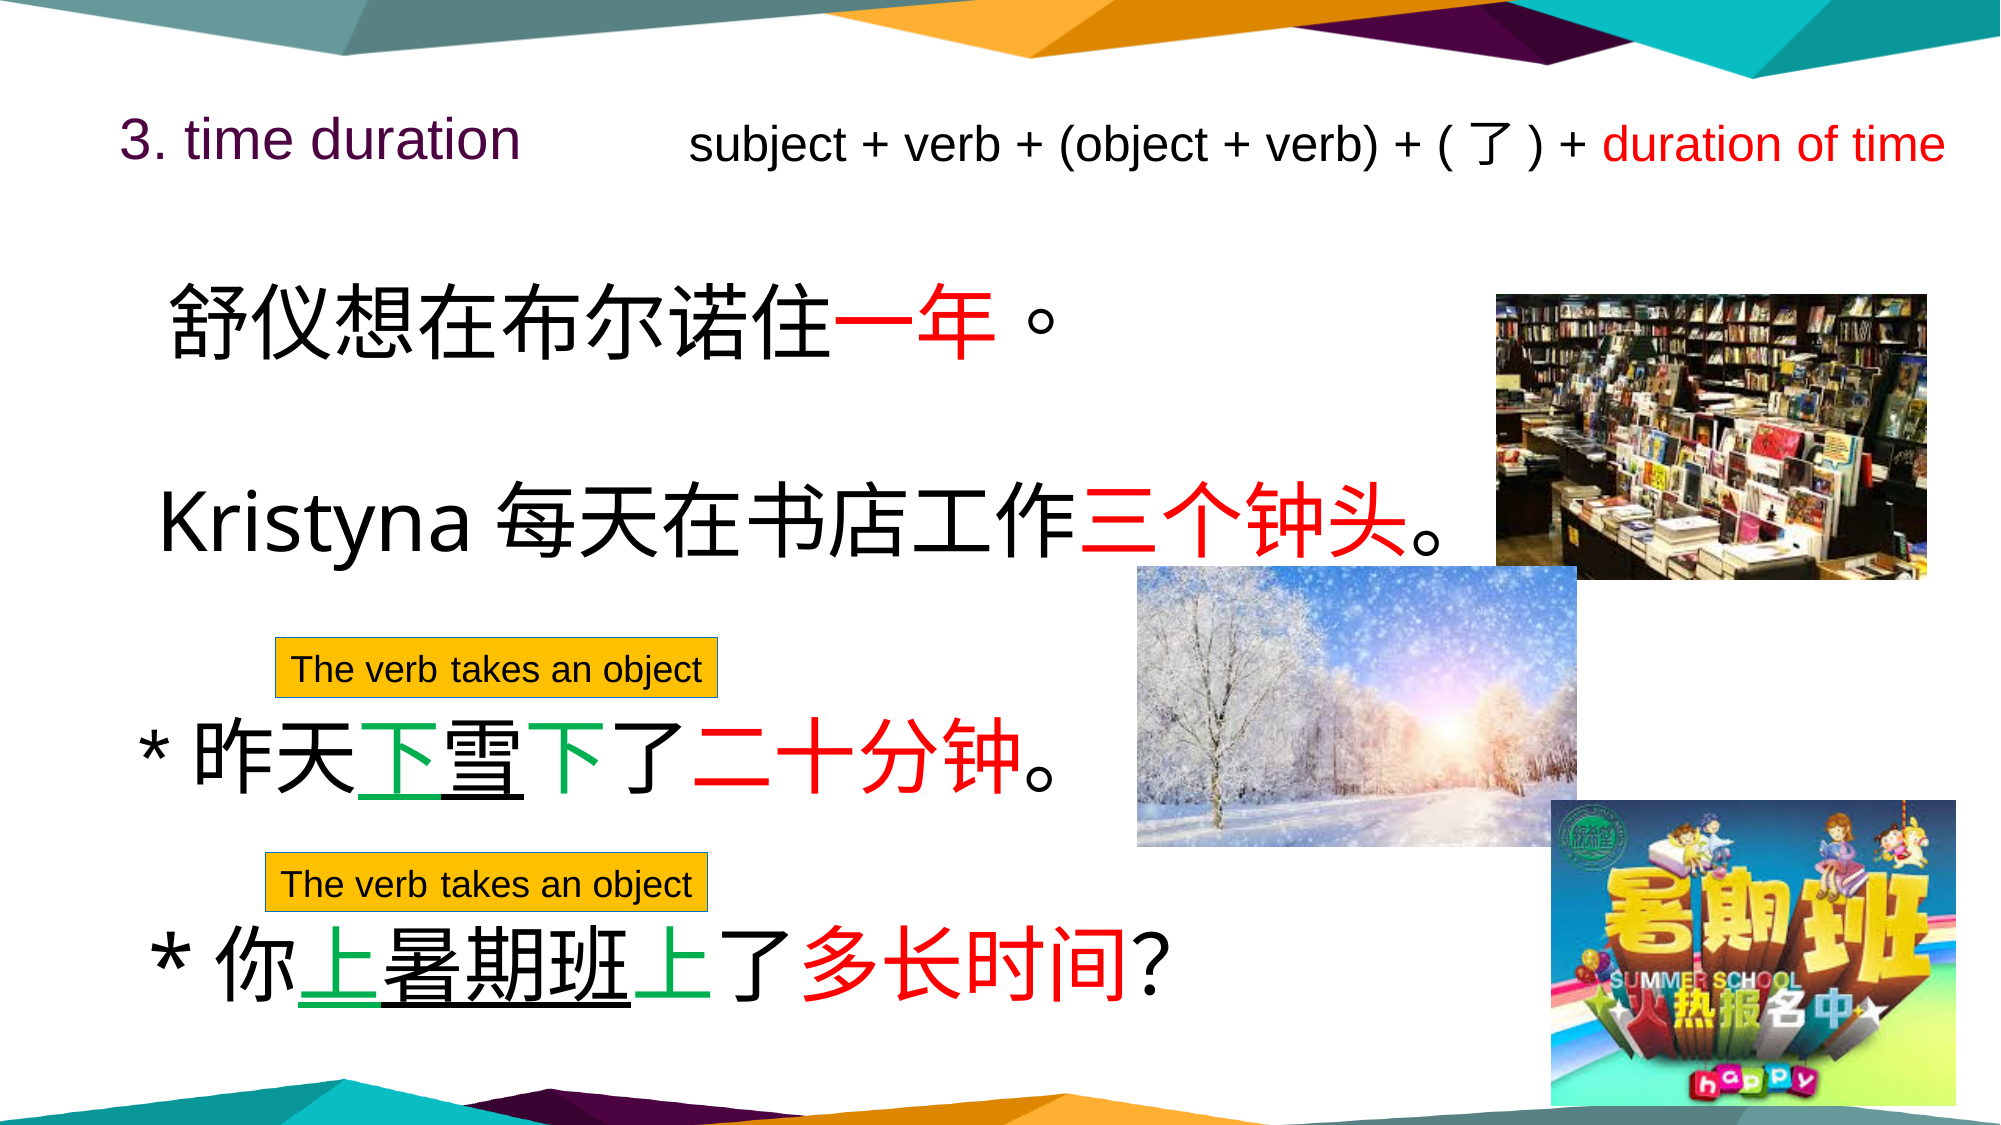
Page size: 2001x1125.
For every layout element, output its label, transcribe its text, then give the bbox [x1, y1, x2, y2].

text_box The verb takes an object [275, 637, 718, 698]
picture [0, 0, 2000, 80]
text_box Kristyna每天在书店工作三个钟头。 [130, 460, 1496, 576]
picture [0, 294, 2000, 1125]
text_box *昨天下雪下了二十分钟。 [113, 697, 1137, 812]
text_box 3. time duration [105, 94, 538, 179]
text_box 舒仪想在布尔诺住一年。 [134, 262, 1117, 378]
text_box The verb takes an object [265, 852, 708, 912]
text_box subject + verb + (object + verb) + (了) + duration of time [673, 104, 1962, 180]
text_box *你上暑期班上了多长时间？ [134, 904, 1248, 1020]
